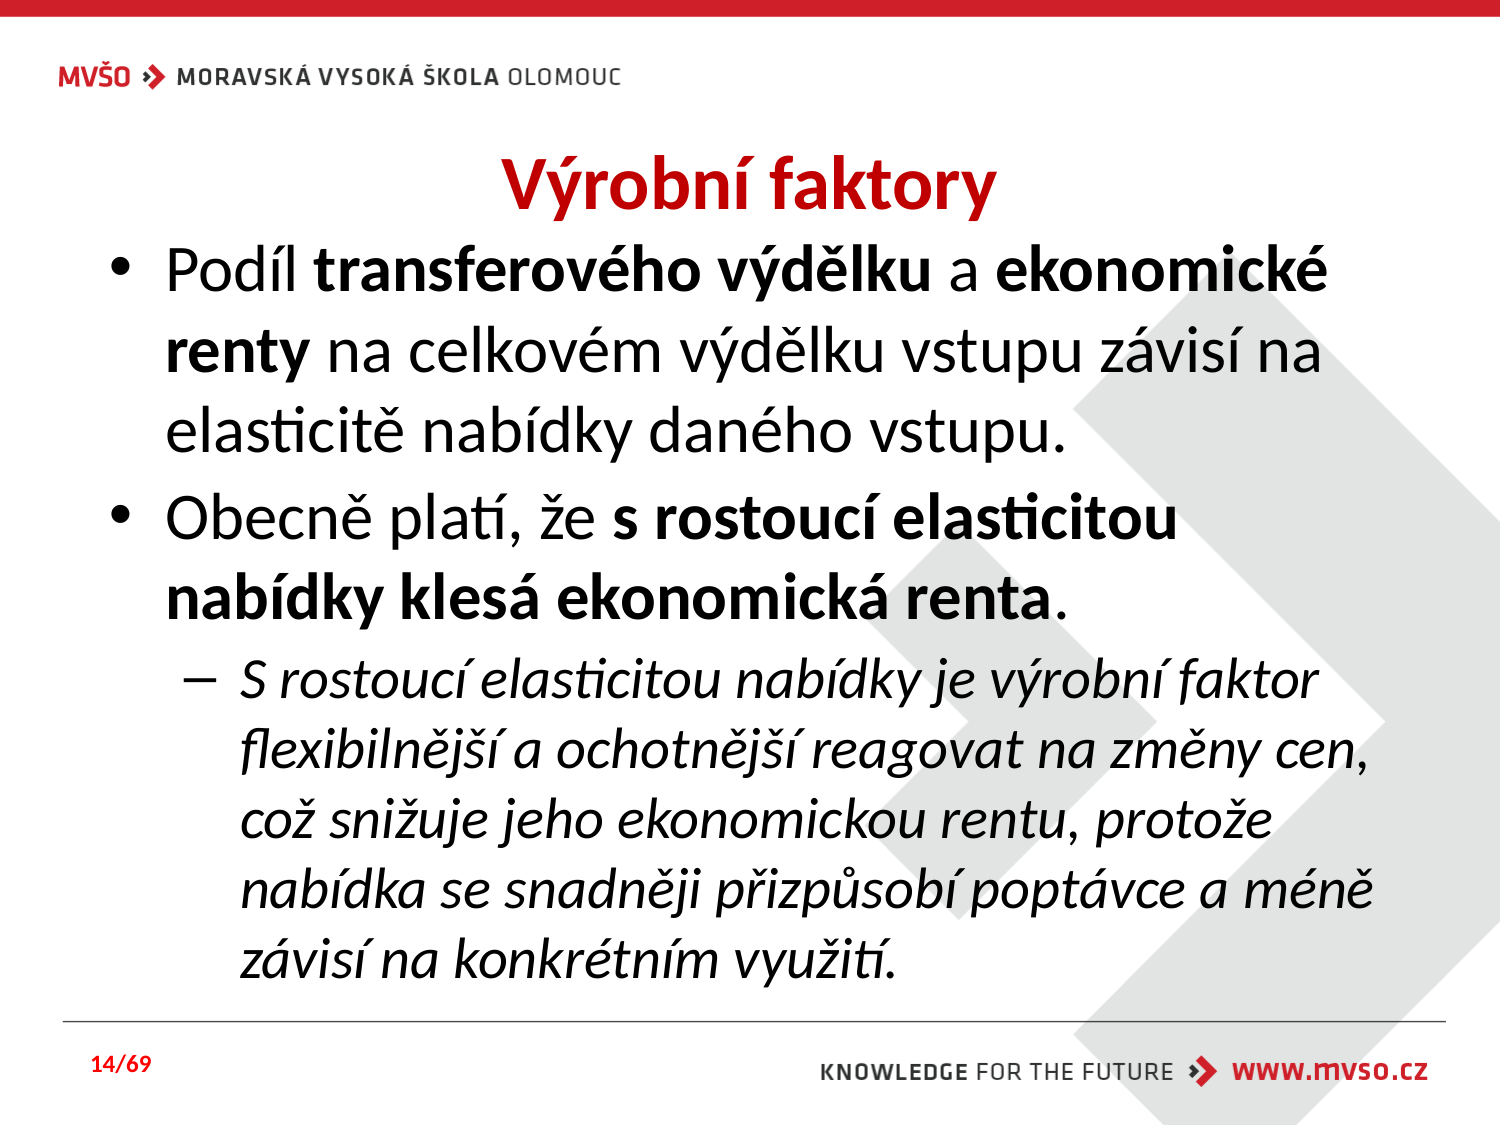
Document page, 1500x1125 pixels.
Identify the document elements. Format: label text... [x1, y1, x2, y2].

text_box 14/69 [74, 1040, 213, 1085]
list Podíl transferového výdělku a ekonomické renty na celkovém výdělku vstupu závisí na elasticitě nabídky daného vstupu. Obecně platí, že s rostoucí elasticitou nabídky klesá ekonomická renta. S rostoucí elasticitou nabídky je výrobní faktor flexibilnější a ochotnější reagovat na změny cen, což snižuje jeho ekonomickou rentu, protože nabídka se snadněji přizpůsobí poptávce a méně závisí na konkrétním využití. [75, 217, 1425, 1005]
title Výrobní faktory [75, 124, 1425, 217]
picture [0, 0, 1500, 1125]
